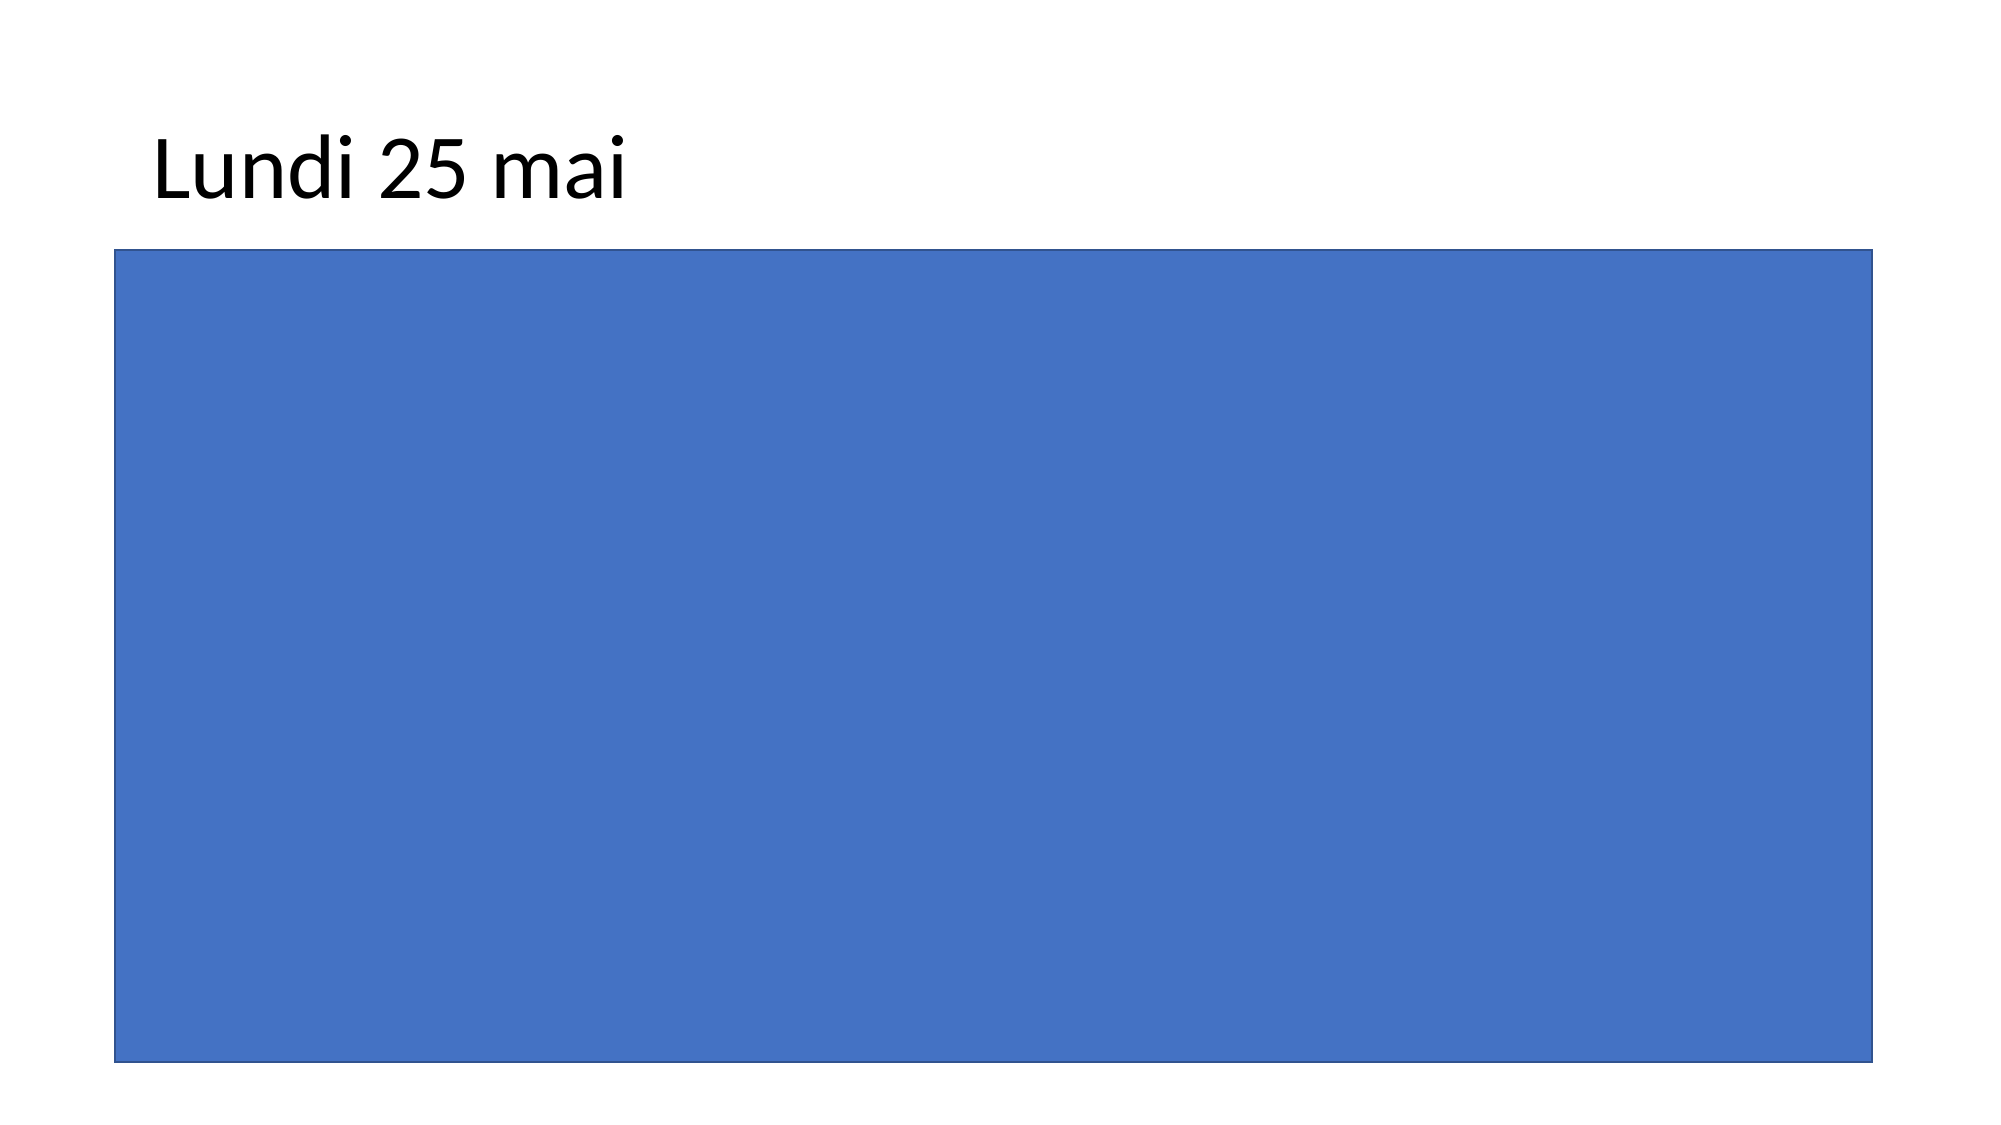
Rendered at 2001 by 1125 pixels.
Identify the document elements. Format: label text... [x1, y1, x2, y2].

text_box [114, 249, 1873, 1063]
title Lundi 25 mai [137, 59, 1863, 249]
